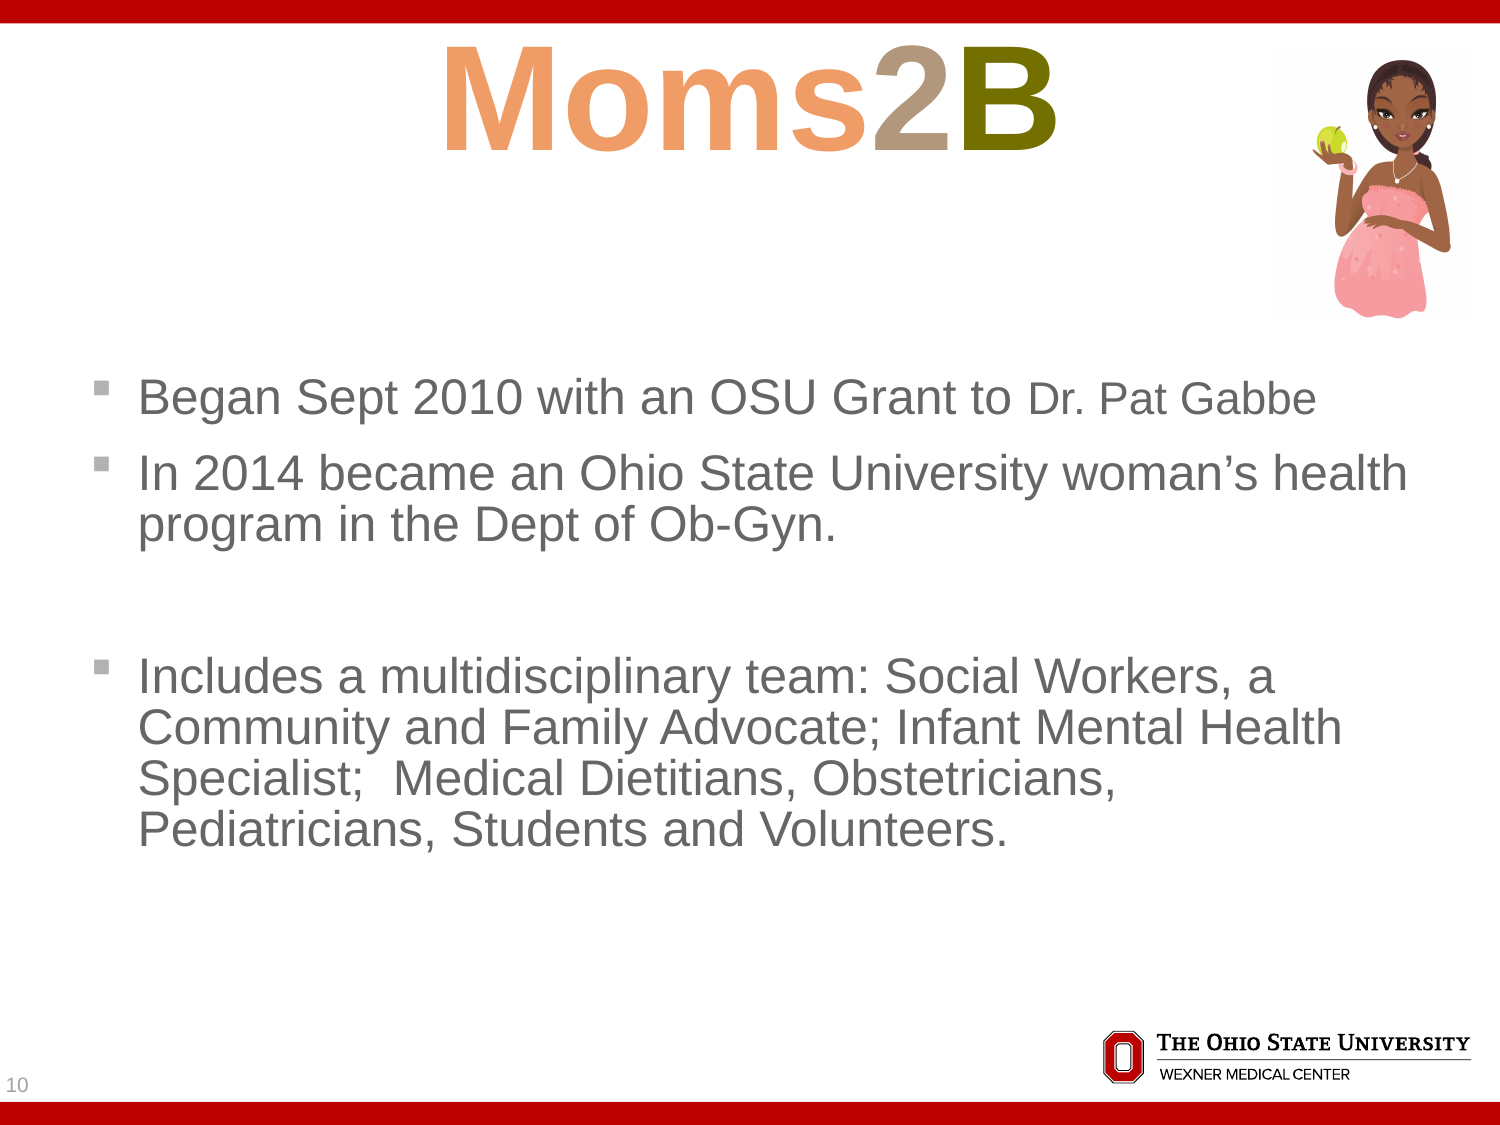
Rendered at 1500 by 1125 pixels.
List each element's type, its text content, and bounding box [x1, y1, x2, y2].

title Moms2B [74, 39, 1426, 170]
picture [1274, 49, 1471, 322]
slide_number 10 [5, 1058, 86, 1098]
list Began Sept 2010 with an OSU Grant to Dr. Pat Gabbe In 2014 became an Ohio State University woman’s health program in the Dept of Ob-Gyn. Includes a multidisciplinary team: Social Workers, a Community and Family Advocate; Infant Mental Health Specialist; Medical Dietitians, Obstetricians, Pediatricians, Students and Volunteers. [74, 204, 1430, 916]
